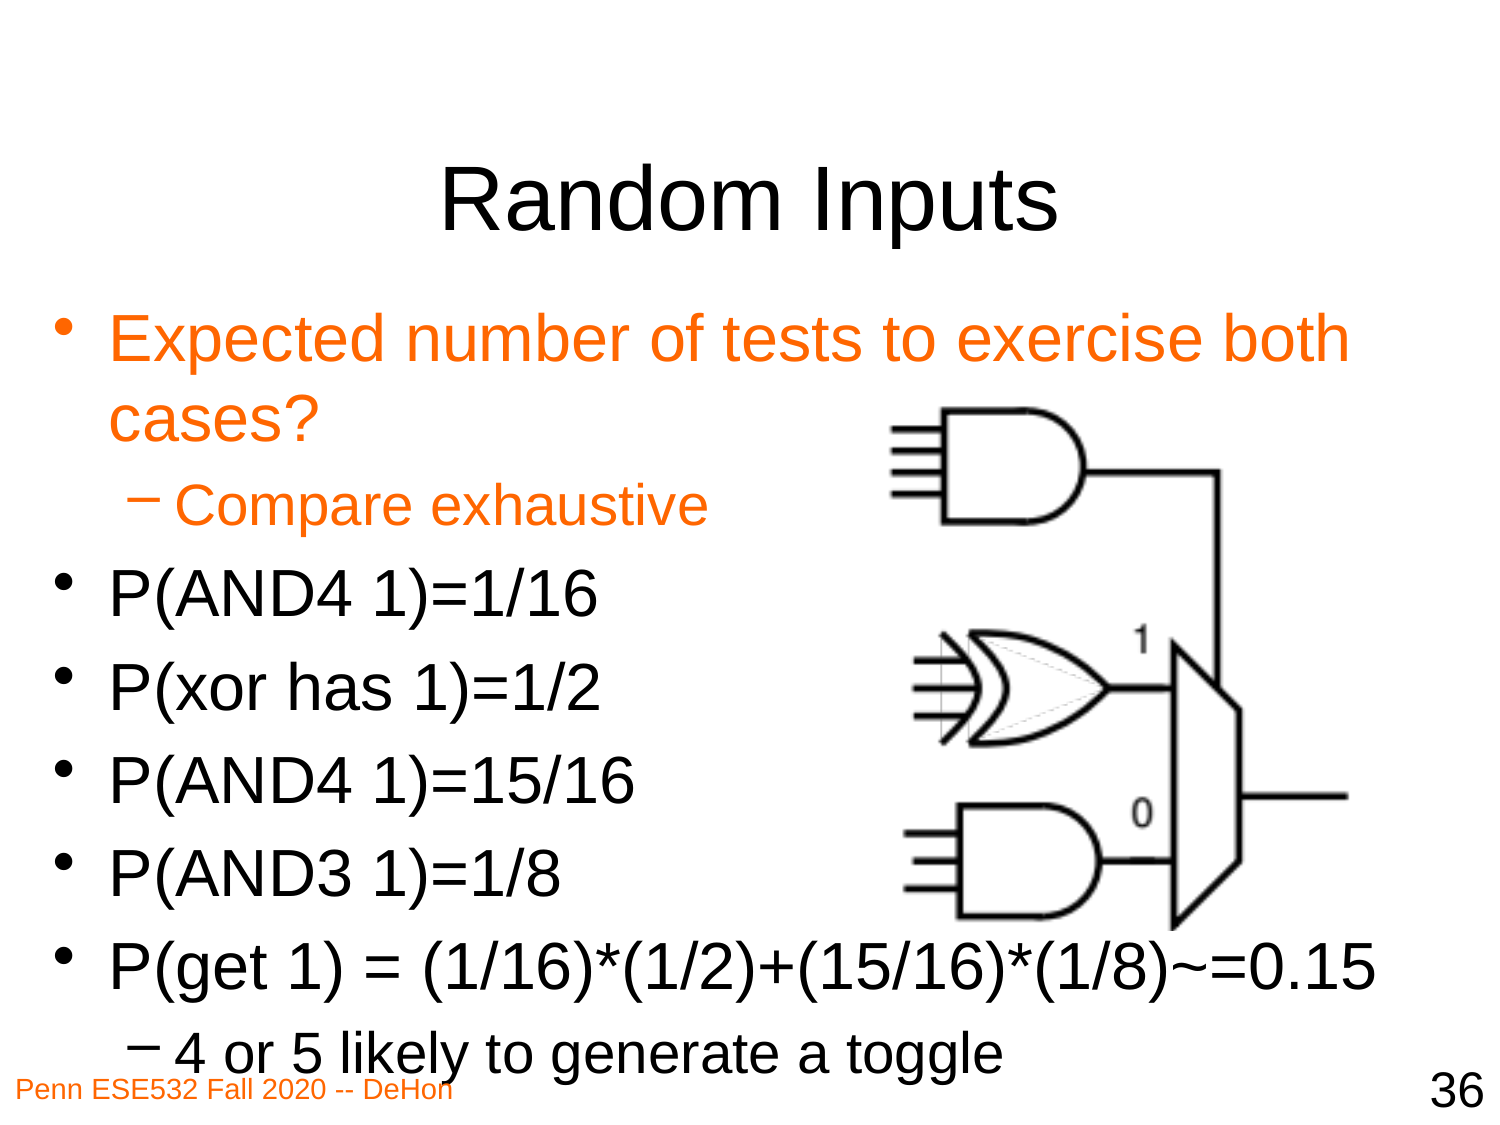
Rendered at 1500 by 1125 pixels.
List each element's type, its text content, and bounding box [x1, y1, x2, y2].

title Random Inputs [112, 99, 1388, 287]
slide_number Penn ESE532 Fall 2020 -- DeHon [0, 1062, 576, 1125]
picture [881, 405, 1350, 932]
slide_number 36 [1187, 1049, 1500, 1125]
list Expected number of tests to exercise both cases? Compare exhaustive P(AND4 1)=1/16 P(xor has 1)=1/2 P(AND4 1)=15/16 P(AND3 1)=1/8 P(get 1) = (1/16)*(1/2)+(15/16)*(1/8)~=0.15 4 or 5 likely to generate a toggle [37, 287, 1451, 963]
